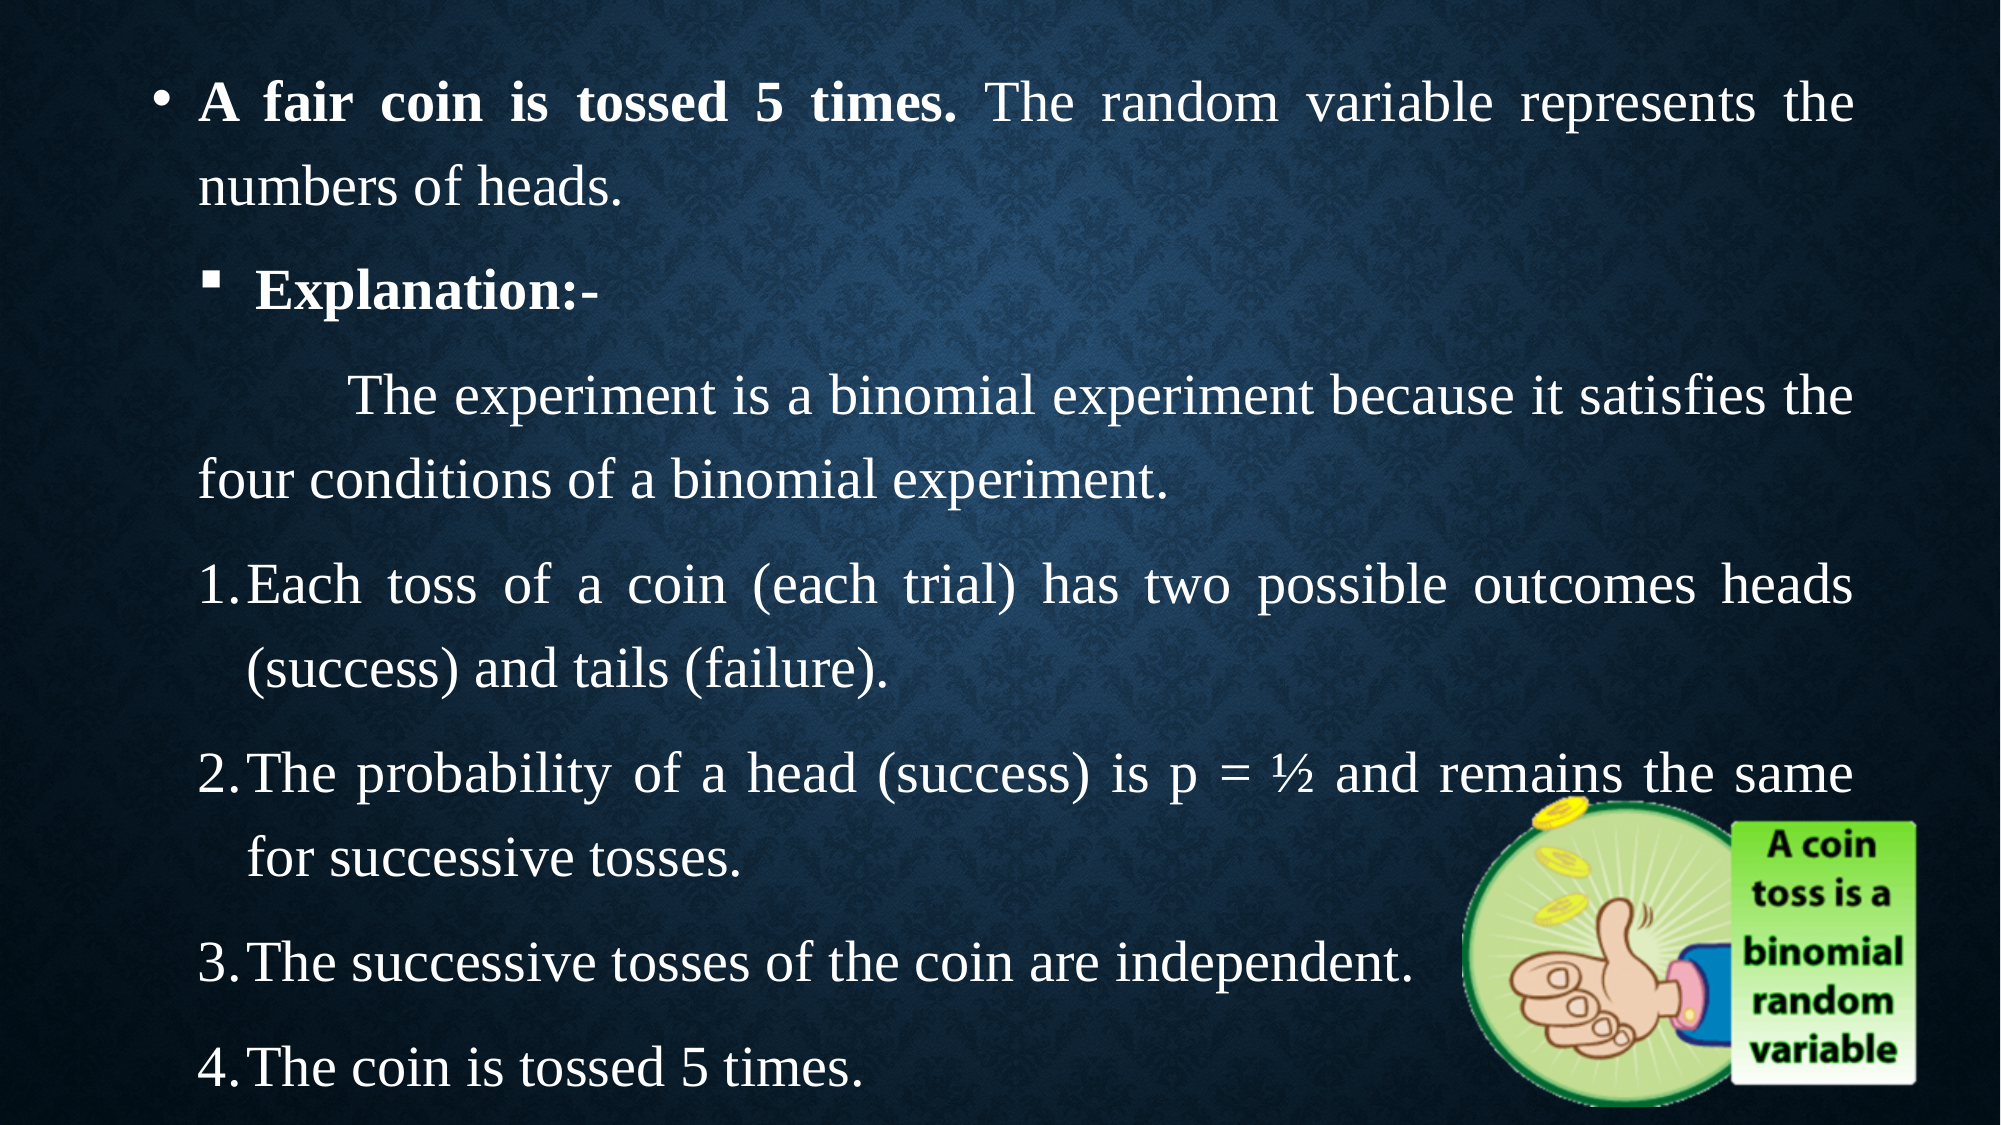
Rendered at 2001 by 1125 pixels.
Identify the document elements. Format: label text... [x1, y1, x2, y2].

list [1461, 794, 1932, 1107]
list A fair coin is tossed 5 times. The random variable represents the numbers of heads. Explanation:- The experiment is a binomial experiment because it satisfies the four conditions of a binomial experiment. Each toss of a coin (each trial) has two possible outcomes heads (success) and tails (failure). The probability of a head (success) is p = ½ and remains the same for successive tosses. The successive tosses of the coin are independent. The coin is tossed 5 times. [136, 41, 1871, 1125]
